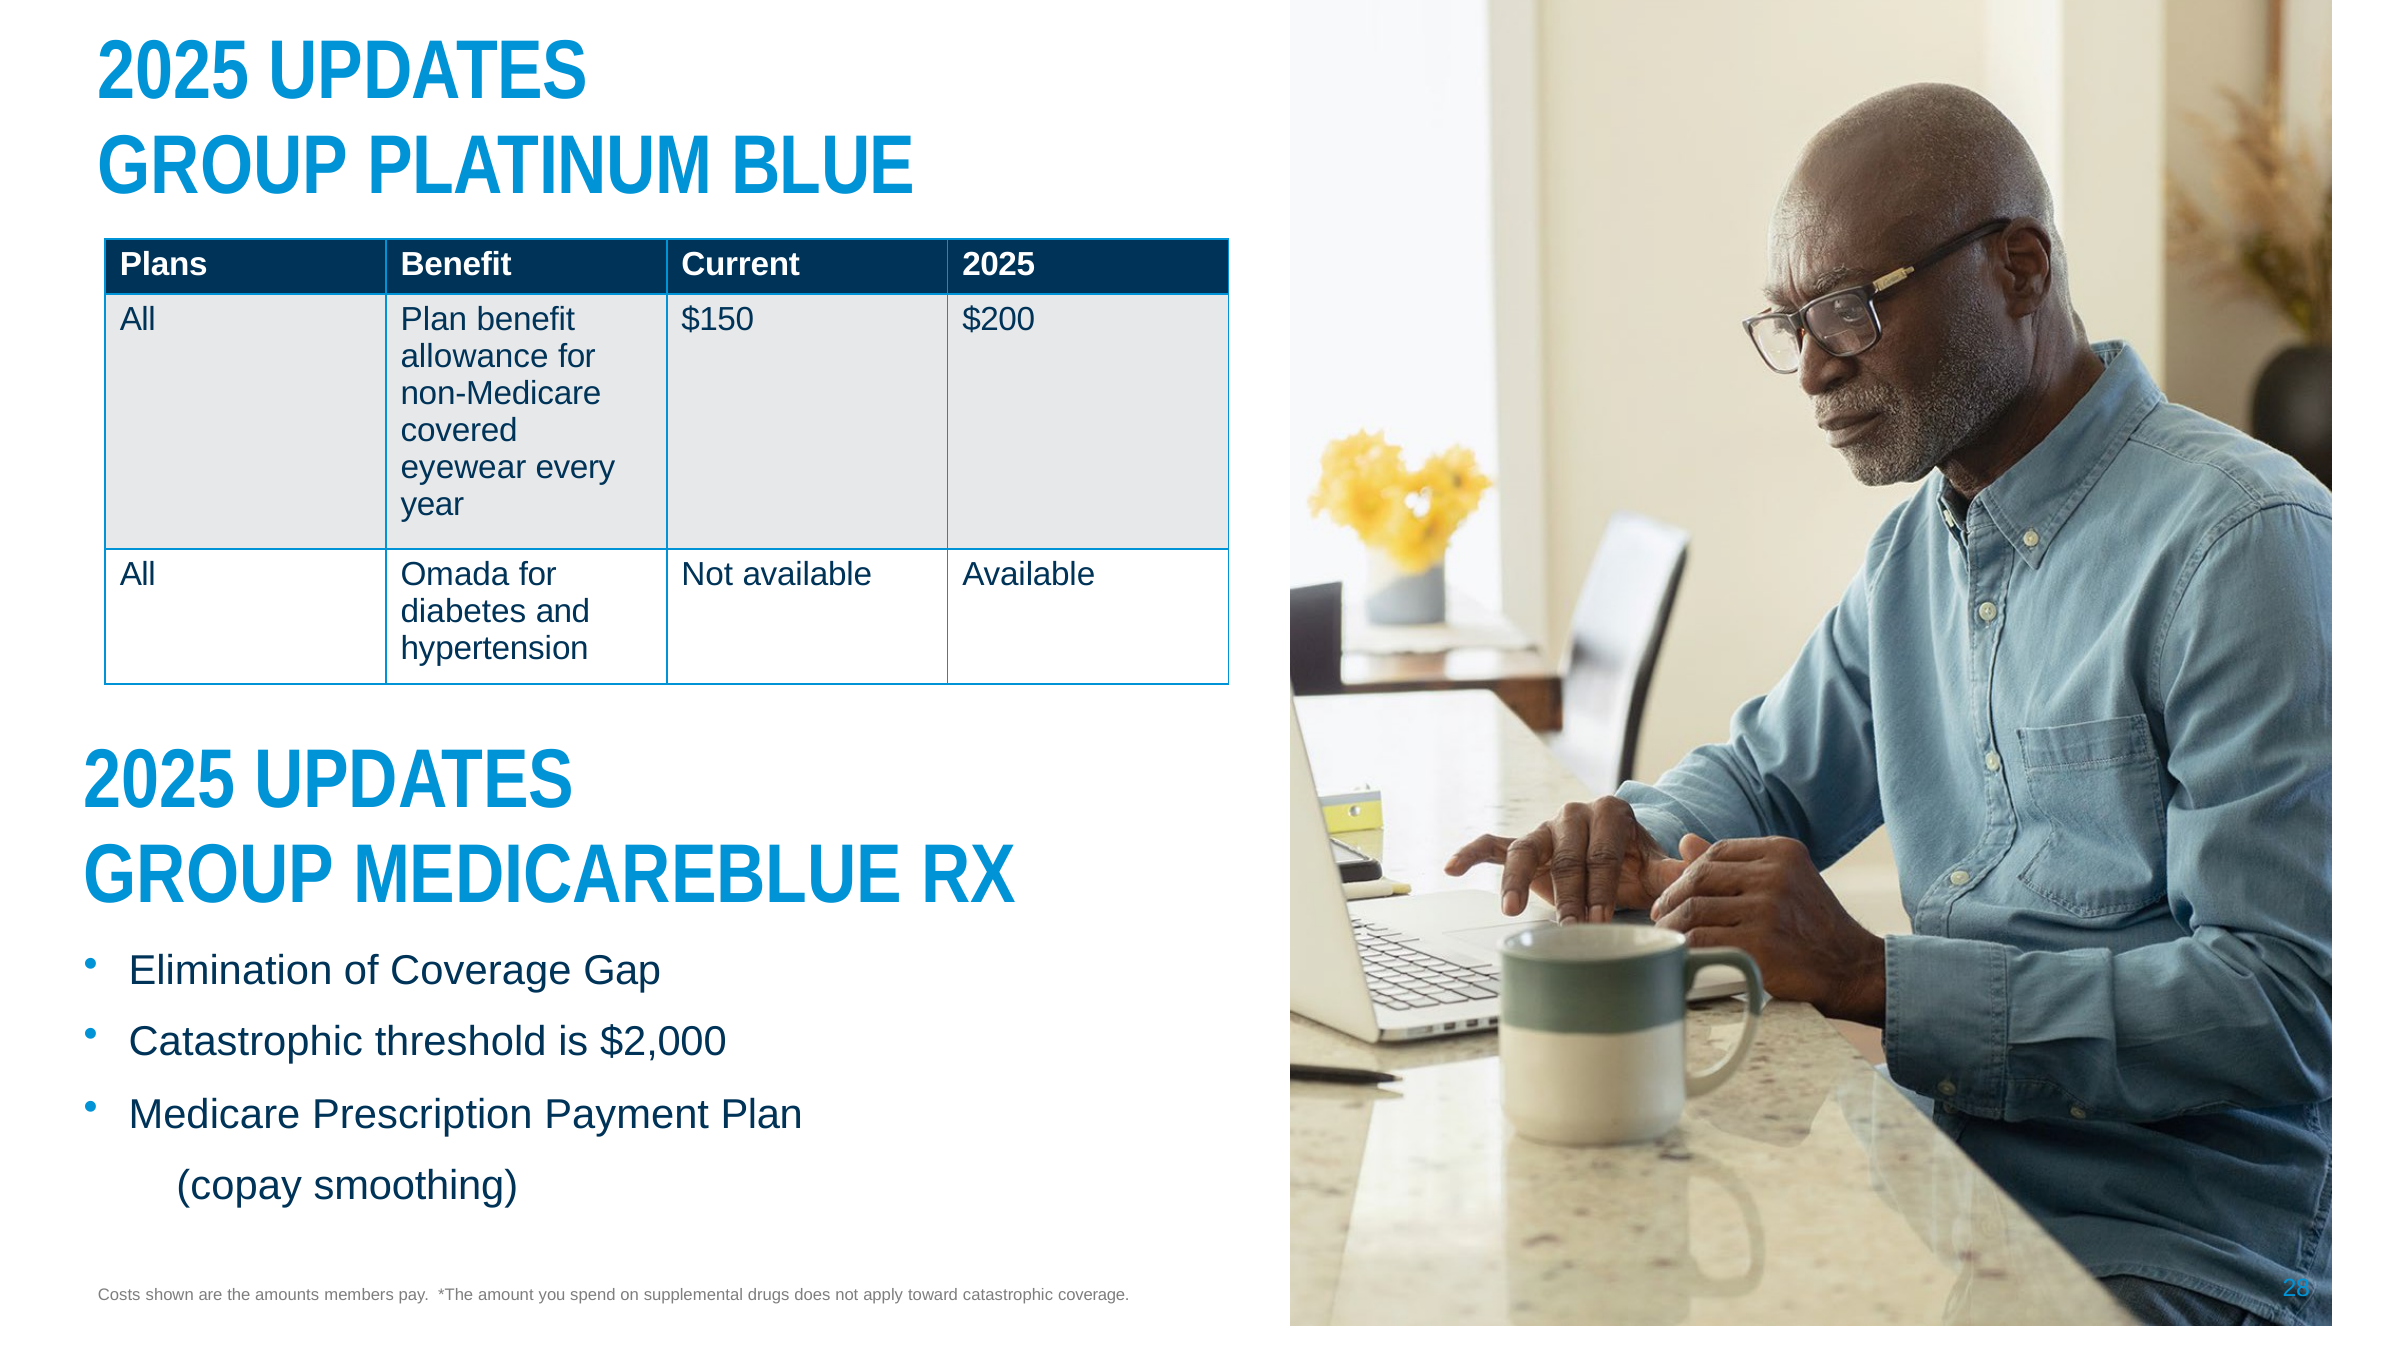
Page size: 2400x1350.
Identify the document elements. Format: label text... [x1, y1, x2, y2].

table_cell $150 [668, 295, 947, 548]
table_cell Plan benefit allowance for non-Medicare covered eyewear every year [387, 295, 666, 548]
table_cell All [106, 295, 385, 548]
table_cell All [106, 550, 385, 683]
table_cell Not available [668, 550, 947, 683]
text_box 2025 UPDATES GROUP MEDICAREBLUE RX [81, 726, 1018, 919]
table_header 2025 [948, 240, 1228, 293]
table_cell $200 [948, 295, 1228, 548]
text_box Elimination of Coverage Gap Catastrophic threshold is $2,000 Medicare Prescription Payment Plan (copay smoothing) [81, 920, 805, 1208]
table_cell Omada for diabetes and hypertension [387, 550, 666, 683]
title 2025 UPDATES GROUP PLATINUM BLUE [95, 17, 921, 246]
picture [1290, 0, 2332, 1327]
table_header Plans [106, 240, 385, 293]
table_header Benefit [387, 240, 666, 293]
text_box Costs shown are the amounts members pay. *The amount you spend on supplemental drugs does not apply toward catastrophic coverage. [95, 1281, 1137, 1304]
table_cell Available [948, 550, 1228, 683]
table_header Current [668, 240, 947, 293]
